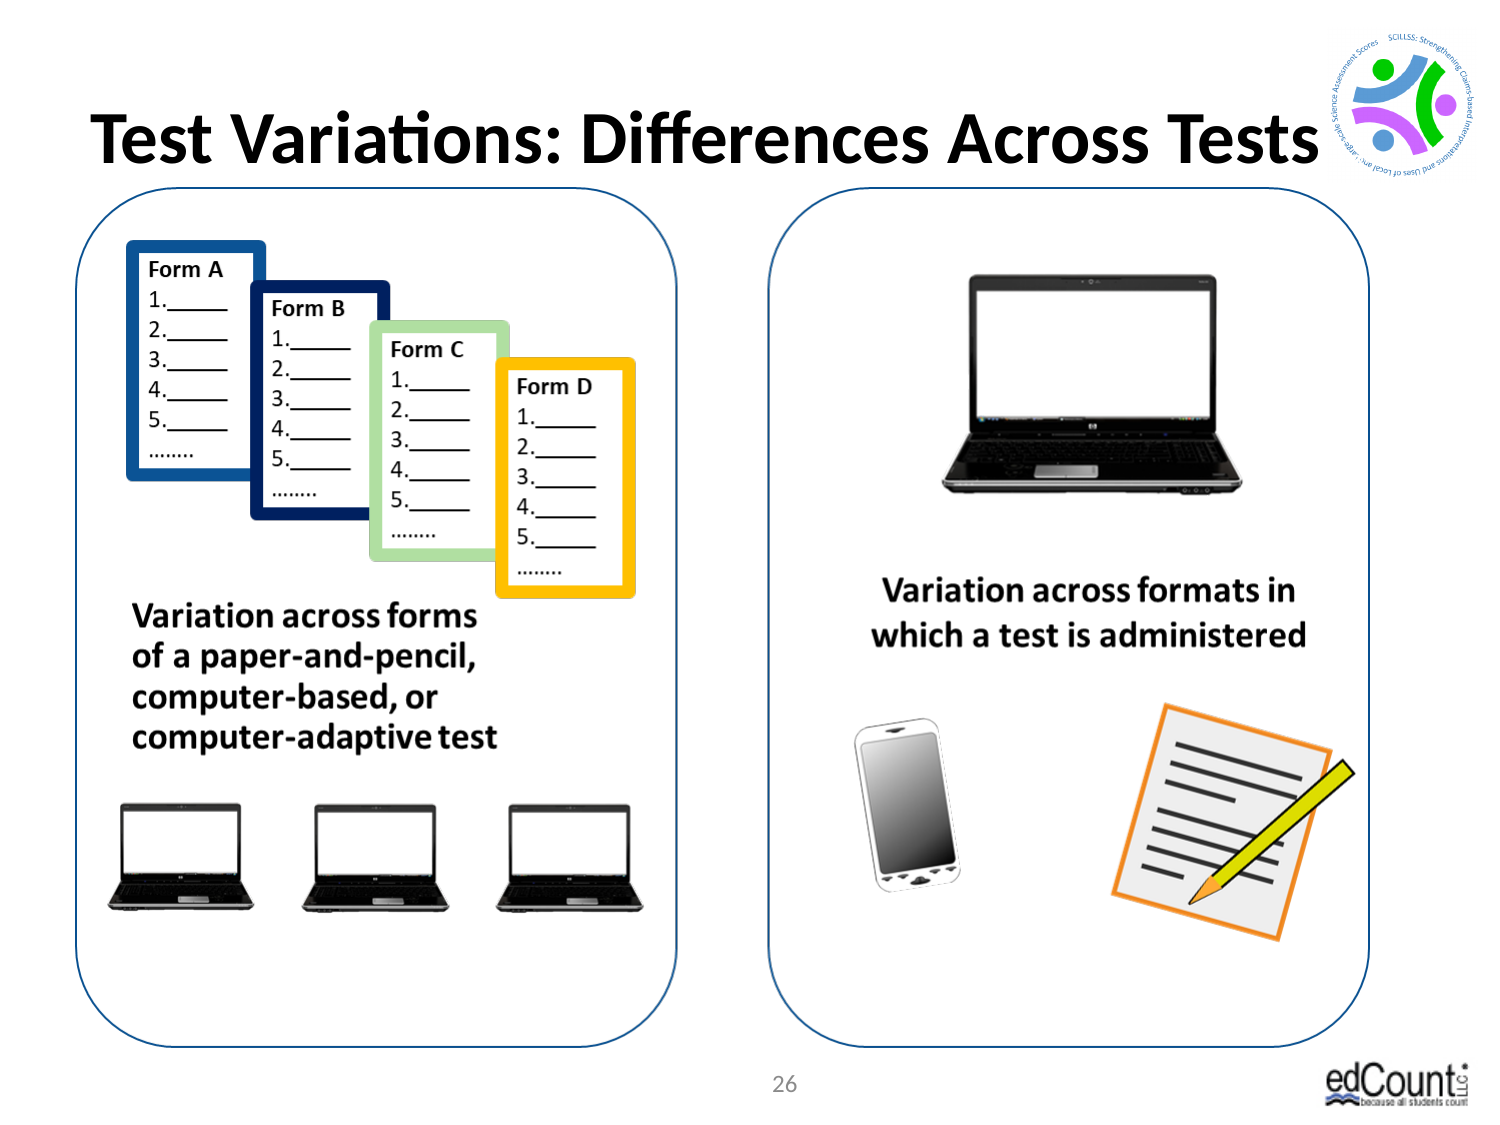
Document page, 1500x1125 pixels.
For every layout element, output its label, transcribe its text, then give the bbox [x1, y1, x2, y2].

picture [74, 187, 1478, 1108]
picture [1327, 27, 1477, 183]
slide_number 26 [462, 1066, 813, 1113]
title Test Variations: Differences Across Tests Revisited [75, 45, 1425, 233]
